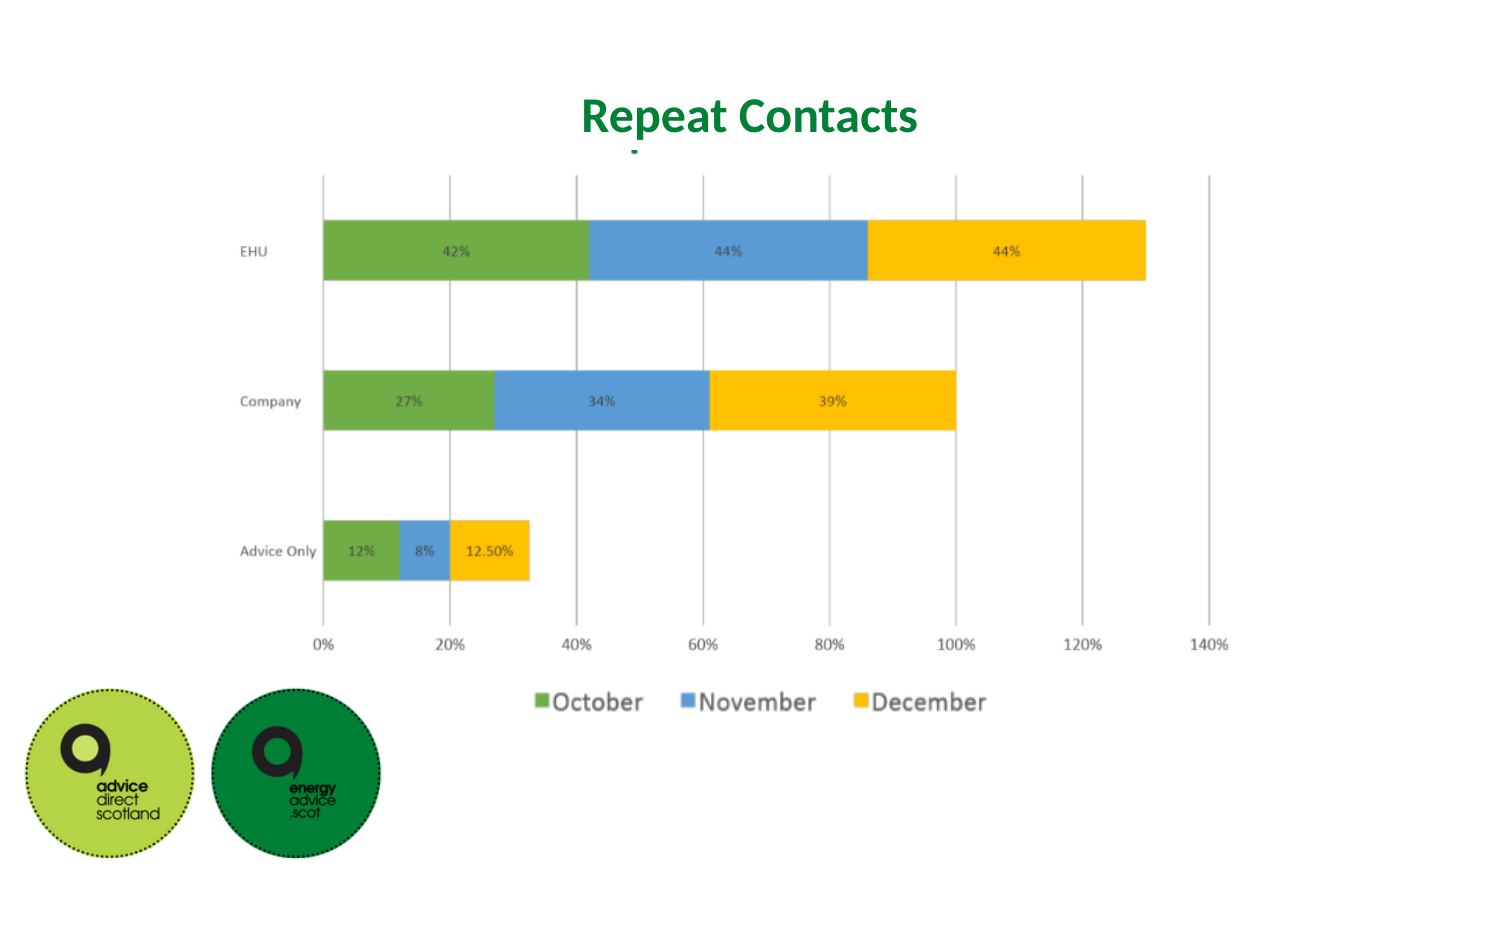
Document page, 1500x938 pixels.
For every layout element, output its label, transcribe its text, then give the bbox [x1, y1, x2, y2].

text_box Repeat Contacts [555, 75, 945, 150]
picture [0, 150, 1278, 891]
